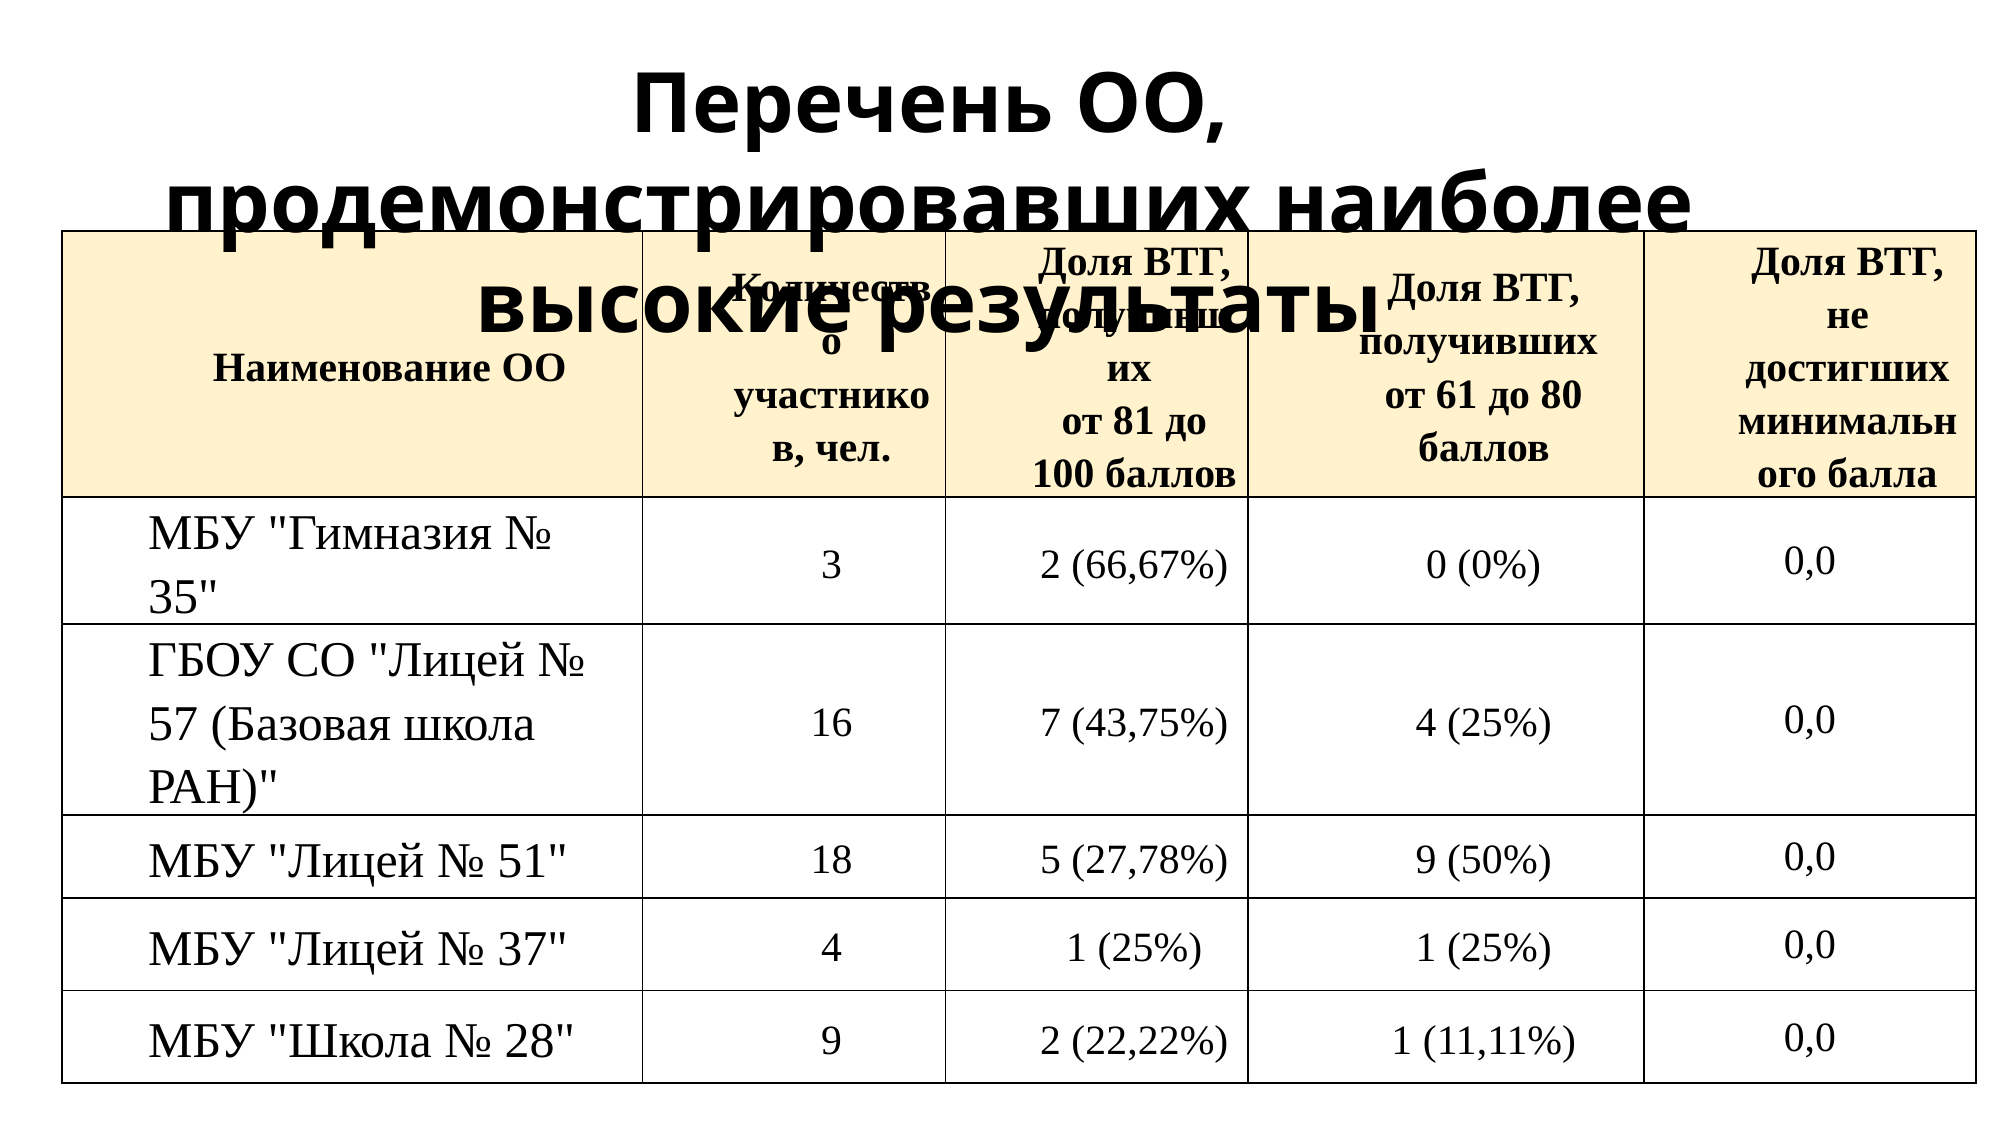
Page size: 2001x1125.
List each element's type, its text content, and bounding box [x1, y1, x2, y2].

table_cell 4 [643, 899, 945, 990]
table_cell МБУ "Лицей № 37" [63, 899, 642, 990]
table_cell 16 [643, 625, 945, 814]
table_cell 2 (66,67%) [946, 498, 1247, 623]
table_cell 18 [643, 816, 945, 897]
table_cell МБУ "Школа № 28" [63, 991, 642, 1082]
table_header Доля ВТГ, получивших от 81 до 100 баллов [946, 357, 1247, 496]
table_header Наименование ОО [63, 232, 642, 496]
table_cell 0,0 [1645, 625, 1975, 814]
table_header Количество участников, чел. [643, 357, 945, 496]
table_cell 3 [643, 498, 945, 623]
table_cell 0,0 [1645, 816, 1975, 897]
table_cell 5 (27,78%) [946, 816, 1247, 897]
table_cell 0 (0%) [1249, 498, 1643, 623]
table_cell 9 [643, 991, 945, 1082]
table_cell 1 (25%) [1249, 899, 1643, 990]
table_cell МБУ "Лицей № 51" [63, 816, 642, 897]
table_cell 2 (22,22%) [946, 991, 1247, 1082]
table_cell 1 (25%) [946, 899, 1247, 990]
table_cell 1 (11,11%) [1249, 991, 1643, 1082]
table_header Доля ВТГ, получивших от 61 до 80 баллов [1249, 357, 1643, 496]
table_cell ГБОУ СО "Лицей № 57 (Базовая школа РАН)" [63, 625, 642, 814]
table_cell 4 (25%) [1249, 625, 1643, 814]
table_header Доля ВТГ, не достигших минимального балла [1645, 232, 1975, 496]
table_cell МБУ "Гимназия № 35" [63, 498, 642, 623]
table_cell 0,0 [1645, 991, 1975, 1082]
table_cell 7 (43,75%) [946, 625, 1247, 814]
table_cell 0,0 [1645, 899, 1975, 990]
text_box Перечень ОО, продемонстрировавших наиболее высокие результаты [119, 41, 1740, 357]
table_cell 9 (50%) [1249, 816, 1643, 897]
table_cell 0,0 [1645, 498, 1975, 623]
